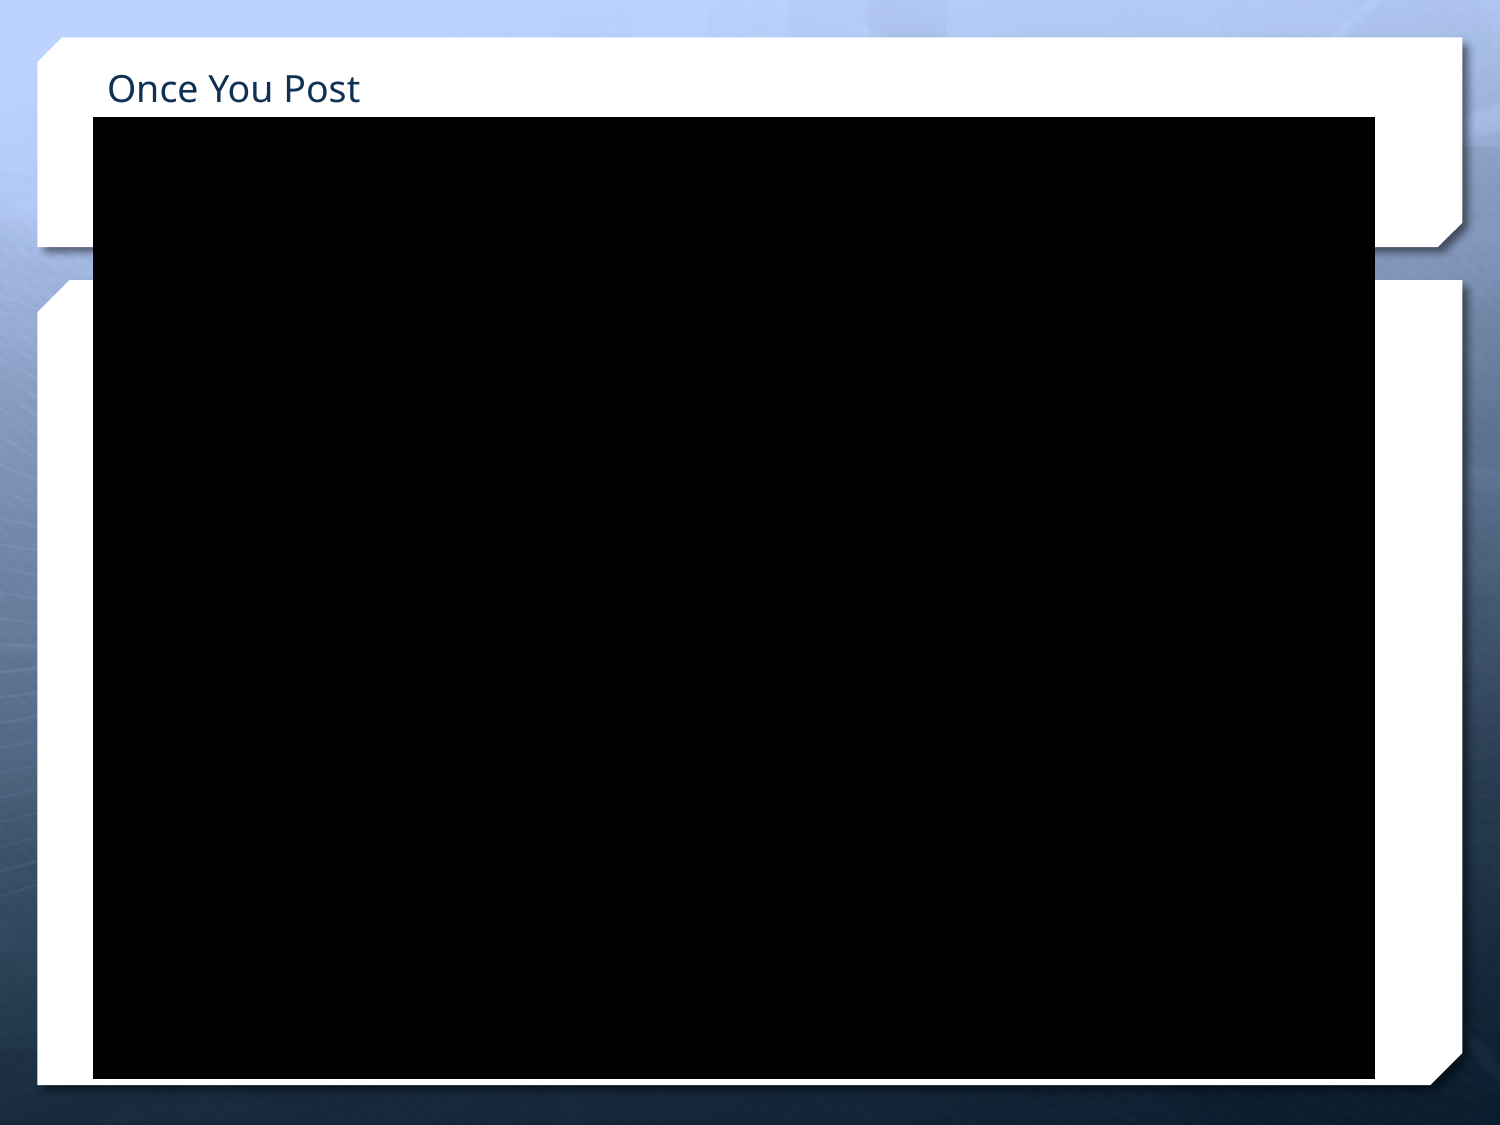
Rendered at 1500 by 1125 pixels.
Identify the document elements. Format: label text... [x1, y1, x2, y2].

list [91, 116, 1376, 1080]
text_box Once You Post [92, 57, 880, 116]
